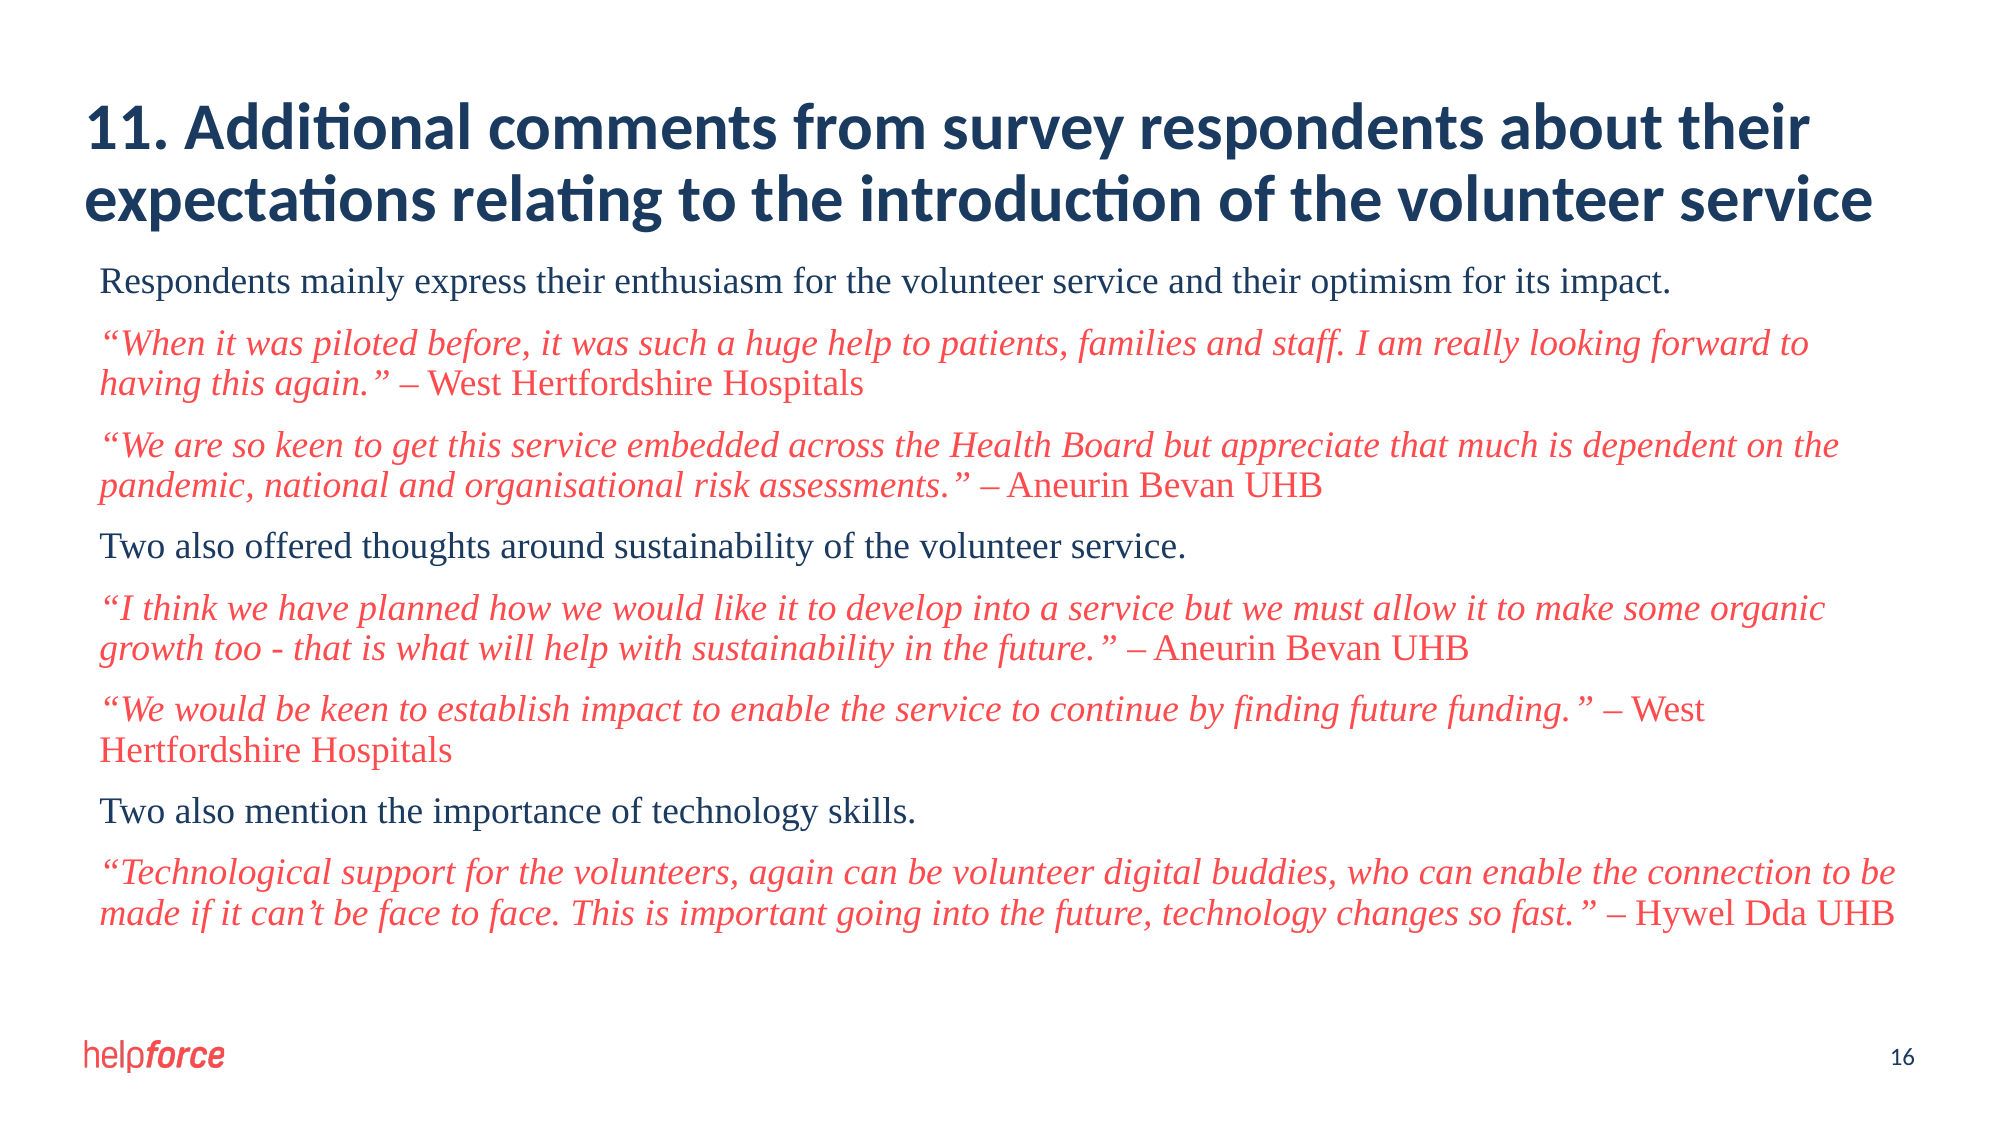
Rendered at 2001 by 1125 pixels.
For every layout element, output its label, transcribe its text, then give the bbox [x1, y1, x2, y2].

title 11. Additional comments from survey respondents about their expectations relating to the introduction of the volunteer service [84, 84, 1916, 173]
list Respondents mainly express their enthusiasm for the volunteer service and their optimism for its impact. “When it was piloted before, it was such a huge help to patients, families and staff. I am really looking forward to having this again.” – West Hertfordshire Hospitals “We are so keen to get this service embedded across the Health Board but appreciate that much is dependent on the pandemic, national and organisational risk assessments.” – Aneurin Bevan UHB Two also offered thoughts around sustainability of the volunteer service. “I think we have planned how we would like it to develop into a service but we must allow it to make some organic growth too - that is what will help with sustainability in the future.” – Aneurin Bevan UHB “We would be keen to establish impact to enable the service to continue by finding future funding.” – West Hertfordshire Hospitals Two also mention the importance of technology skills. “Technological support for the volunteers, again can be volunteer digital buddies, who can enable the connection to be made if it can’t be face to face. This is important going into the future, technology changes so fast.” – Hywel Dda UHB [84, 254, 1916, 959]
